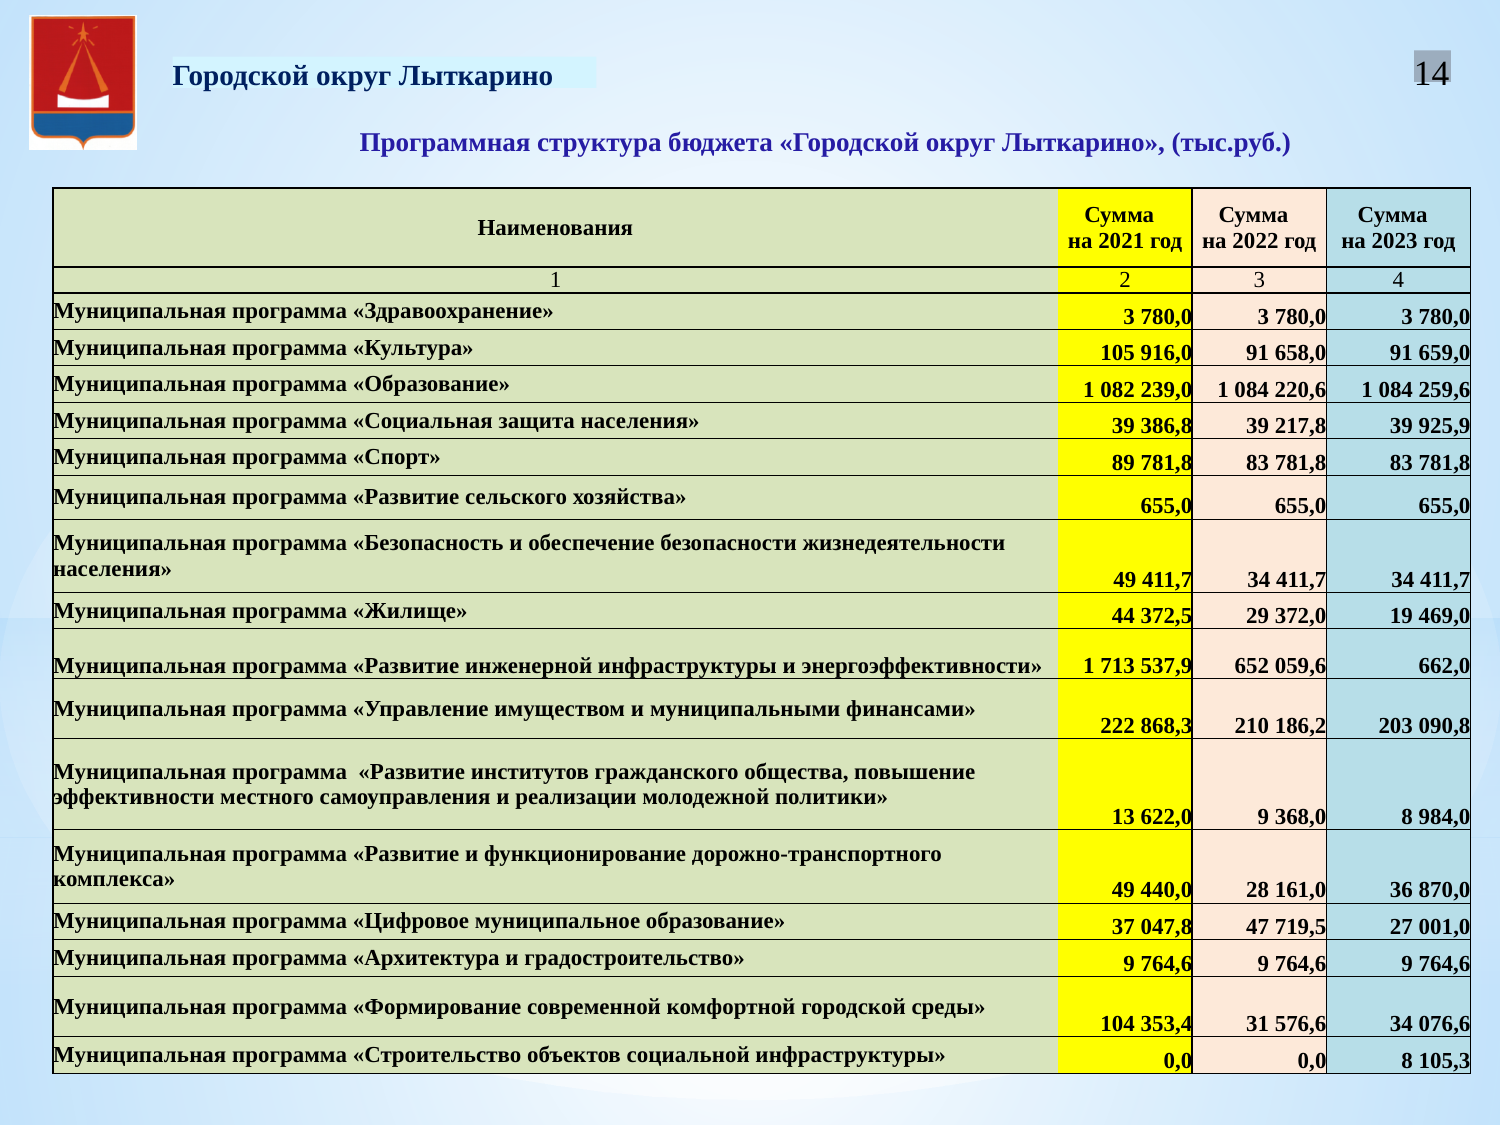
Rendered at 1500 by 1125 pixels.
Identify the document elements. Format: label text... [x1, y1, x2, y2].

table_cell 47 719,5 [1193, 904, 1326, 939]
table_cell Муниципальная программа «Управление имуществом и муниципальными финансами» [54, 679, 1058, 738]
table_cell Муниципальная программа «Образование» [54, 366, 1058, 402]
table_cell 9 368,0 [1193, 739, 1326, 829]
table_cell 210 186,2 [1193, 679, 1326, 738]
table_cell 1 [54, 268, 1058, 292]
table_cell 2 [1058, 268, 1191, 292]
table_cell 27 001,0 [1327, 904, 1470, 939]
table_cell 8 105,3 [1327, 1037, 1470, 1073]
table_cell 28 161,0 [1193, 830, 1326, 903]
table_cell 1 084 220,6 [1193, 366, 1326, 402]
table_cell 9 764,6 [1058, 940, 1191, 976]
table_cell 83 781,8 [1327, 439, 1470, 475]
table_cell 91 659,0 [1327, 330, 1470, 365]
table_cell 4 [1327, 268, 1470, 292]
text_box Городской округ Лыткарино [172, 56, 597, 88]
table_cell Муниципальная программа «Здравоохранение» [54, 294, 1058, 329]
table_cell 13 622,0 [1058, 739, 1191, 829]
table_cell 39 925,9 [1327, 403, 1470, 438]
table_cell 1 713 537,9 [1058, 629, 1191, 678]
table_cell 3 [1193, 268, 1326, 292]
table_cell Муниципальная программа «Жилище» [54, 593, 1058, 628]
table_cell 39 217,8 [1193, 403, 1326, 438]
table_cell Муниципальная программа «Развитие сельского хозяйства» [54, 476, 1058, 519]
table_cell Муниципальная программа «Архитектура и градостроительство» [54, 940, 1058, 976]
table_cell 222 868,3 [1058, 679, 1191, 738]
table_cell 44 372,5 [1058, 593, 1191, 628]
table_cell 49 440,0 [1058, 830, 1191, 903]
table_cell 655,0 [1193, 476, 1326, 519]
table_cell Муниципальная программа «Цифровое муниципальное образование» [54, 904, 1058, 939]
table_cell Муниципальная программа «Развитие институтов гражданского общества, повышение эффективности местного самоуправления и реализации молодежной политики» [54, 739, 1058, 829]
table_cell 89 781,8 [1058, 439, 1191, 475]
table_cell 0,0 [1193, 1037, 1326, 1073]
table_cell Муниципальная программа «Строительство объектов социальной инфраструктуры» [54, 1037, 1058, 1073]
table_cell 0,0 [1058, 1037, 1191, 1073]
text_box 14 [1414, 50, 1451, 82]
table_header Сумма на 2022 год [1193, 189, 1326, 266]
table_cell 36 870,0 [1327, 830, 1470, 903]
table_cell 37 047,8 [1058, 904, 1191, 939]
table_cell 83 781,8 [1193, 439, 1326, 475]
table_cell 34 076,6 [1327, 977, 1470, 1036]
table_cell 655,0 [1058, 476, 1191, 519]
table_header Сумма на 2023 год [1327, 189, 1470, 266]
table_cell 652 059,6 [1193, 629, 1326, 678]
table_cell Муниципальная программа «Культура» [54, 330, 1058, 365]
table_cell 104 353,4 [1058, 977, 1191, 1036]
picture [29, 15, 137, 150]
table_cell 3 780,0 [1058, 294, 1191, 329]
table_cell Муниципальная программа «Безопасность и обеспечение безопасности жизнедеятельности населения» [54, 520, 1058, 592]
table_cell 655,0 [1327, 476, 1470, 519]
table_cell 34 411,7 [1327, 520, 1470, 592]
table_cell 39 386,8 [1058, 403, 1191, 438]
table_cell Муниципальная программа «Формирование современной комфортной городской среды» [54, 977, 1058, 1036]
table_cell 1 082 239,0 [1058, 366, 1191, 402]
table_header Сумма на 2021 год [1058, 189, 1191, 266]
table_cell 9 764,6 [1193, 940, 1326, 976]
table_cell Муниципальная программа «Развитие инженерной инфраструктуры и энергоэффективности» [54, 629, 1058, 678]
table_cell 34 411,7 [1193, 520, 1326, 592]
table_cell 8 984,0 [1327, 739, 1470, 829]
table_cell 19 469,0 [1327, 593, 1470, 628]
table_cell 203 090,8 [1327, 679, 1470, 738]
table_cell 1 084 259,6 [1327, 366, 1470, 402]
table_cell 49 411,7 [1058, 520, 1191, 592]
table_cell Муниципальная программа «Развитие и функционирование дорожно-транспортного комплекса» [54, 830, 1058, 903]
table_cell 105 916,0 [1058, 330, 1191, 365]
table_cell 91 658,0 [1193, 330, 1326, 365]
text_box Программная структура бюджета «Городской округ Лыткарино», (тыс.руб.) [359, 124, 1338, 187]
table_cell 3 780,0 [1193, 294, 1326, 329]
table_header Наименования [54, 189, 1058, 266]
table_cell Муниципальная программа «Социальная защита населения» [54, 403, 1058, 438]
table_cell 29 372,0 [1193, 593, 1326, 628]
table_cell Муниципальная программа «Спорт» [54, 439, 1058, 475]
table_cell 31 576,6 [1193, 977, 1326, 1036]
table_cell 3 780,0 [1327, 294, 1470, 329]
table_cell 9 764,6 [1327, 940, 1470, 976]
table_cell 662,0 [1327, 629, 1470, 678]
